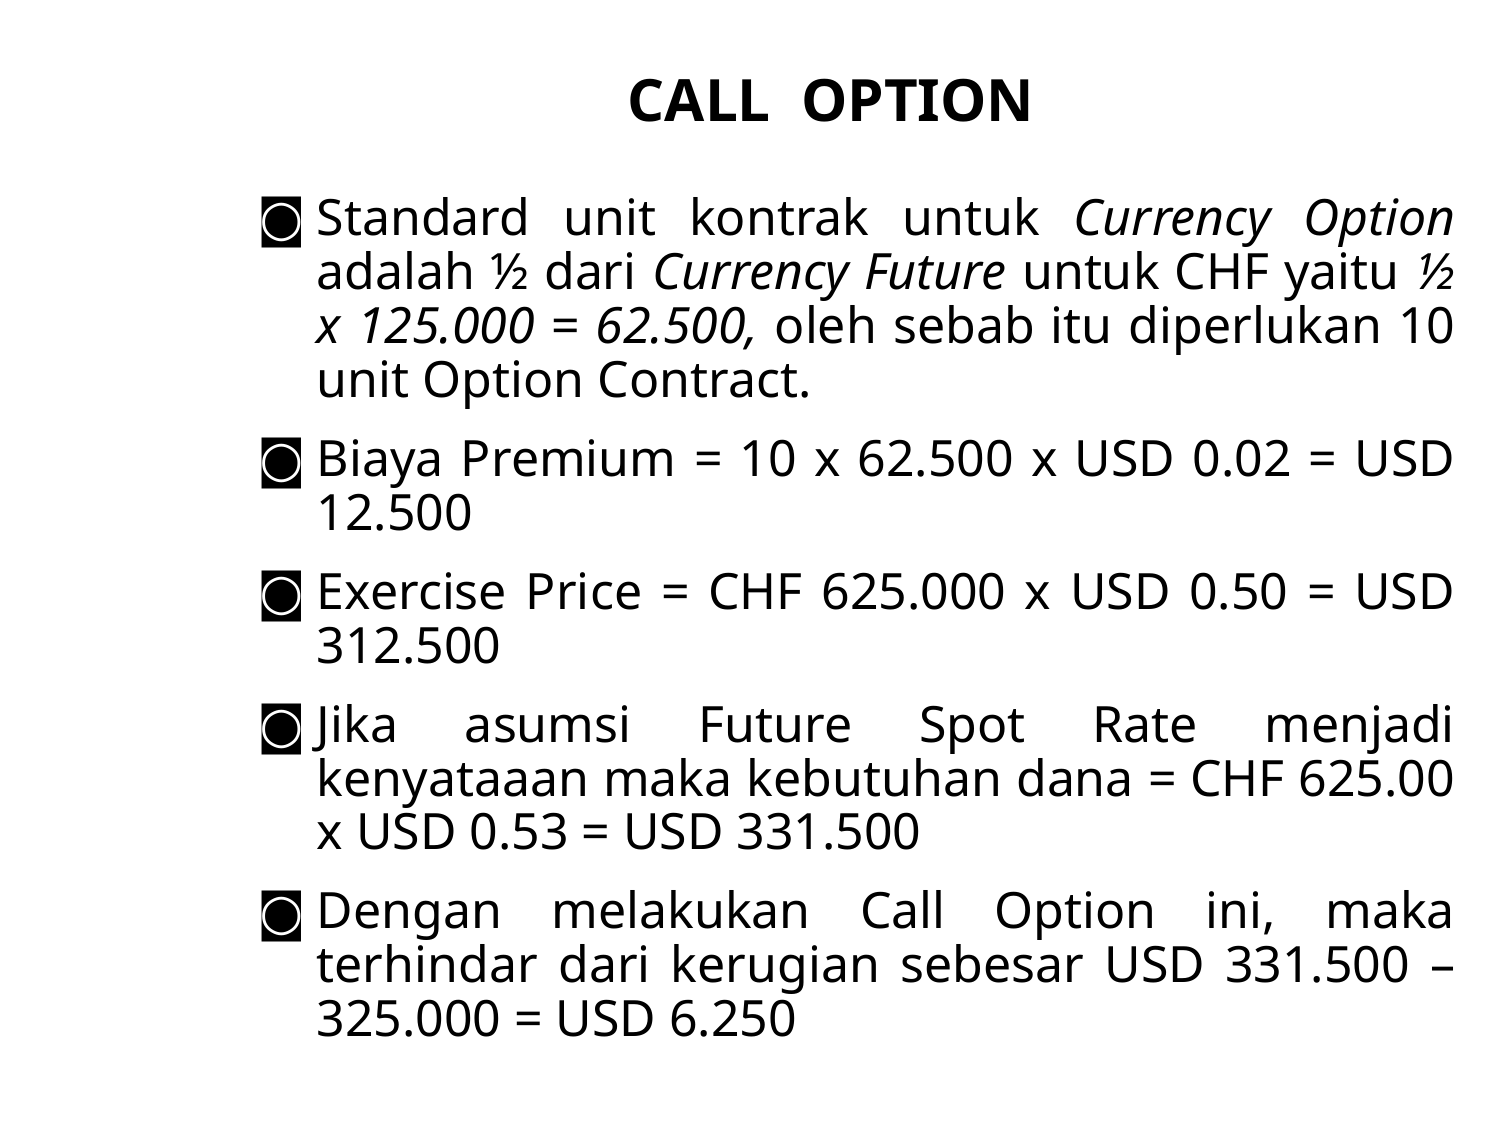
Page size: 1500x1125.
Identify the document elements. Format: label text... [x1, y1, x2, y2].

text_box CALL OPTION [218, 0, 1459, 197]
subtitle Standard unit kontrak untuk Currency Option adalah ½ dari Currency Future untuk CHF yaitu ½ x 125.000 = 62.500, oleh sebab itu diperlukan 10 unit Option Contract. Biaya Premium = 10 x 62.500 x USD 0.02 = USD 12.500 Exercise Price = CHF 625.000 x USD 0.50 = USD 312.500 Jika asumsi Future Spot Rate menjadi kenyataaan maka kebutuhan dana = CHF 625.00 x USD 0.53 = USD 331.500 Dengan melakukan Call Option ini, maka terhindar dari kerugian sebesar USD 331.500 – 325.000 = USD 6.250 [242, 184, 1471, 1125]
